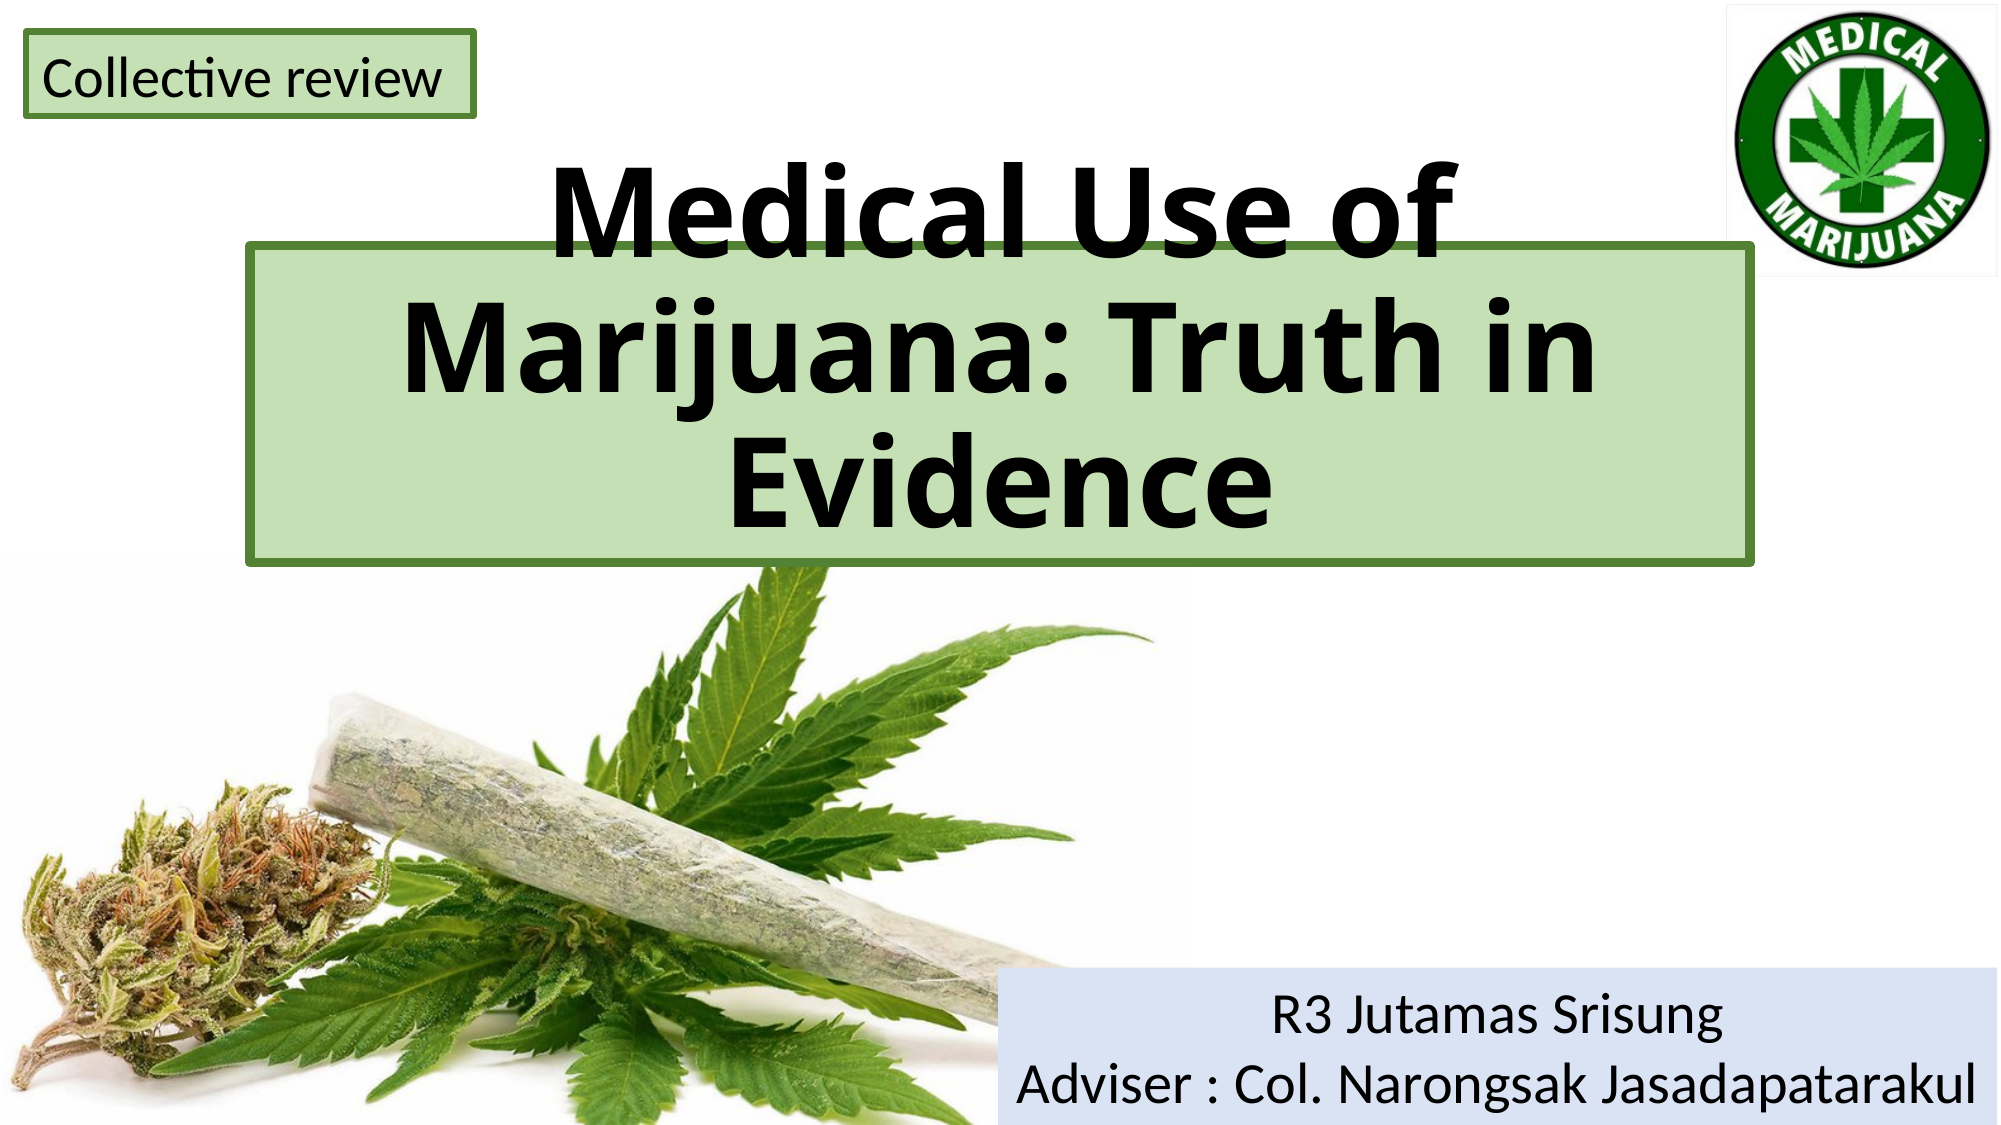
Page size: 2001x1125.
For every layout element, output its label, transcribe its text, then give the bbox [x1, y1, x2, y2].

picture [1726, 4, 1998, 277]
text_box R3 Jutamas Srisung Adviser : Col. Narongsak Jasadapatarakul [1190, 967, 1998, 1125]
picture [2, 557, 1190, 1125]
text_box Collective review [26, 31, 474, 117]
title Medical Use of Marijuana: Truth in Evidence [249, 245, 1750, 563]
